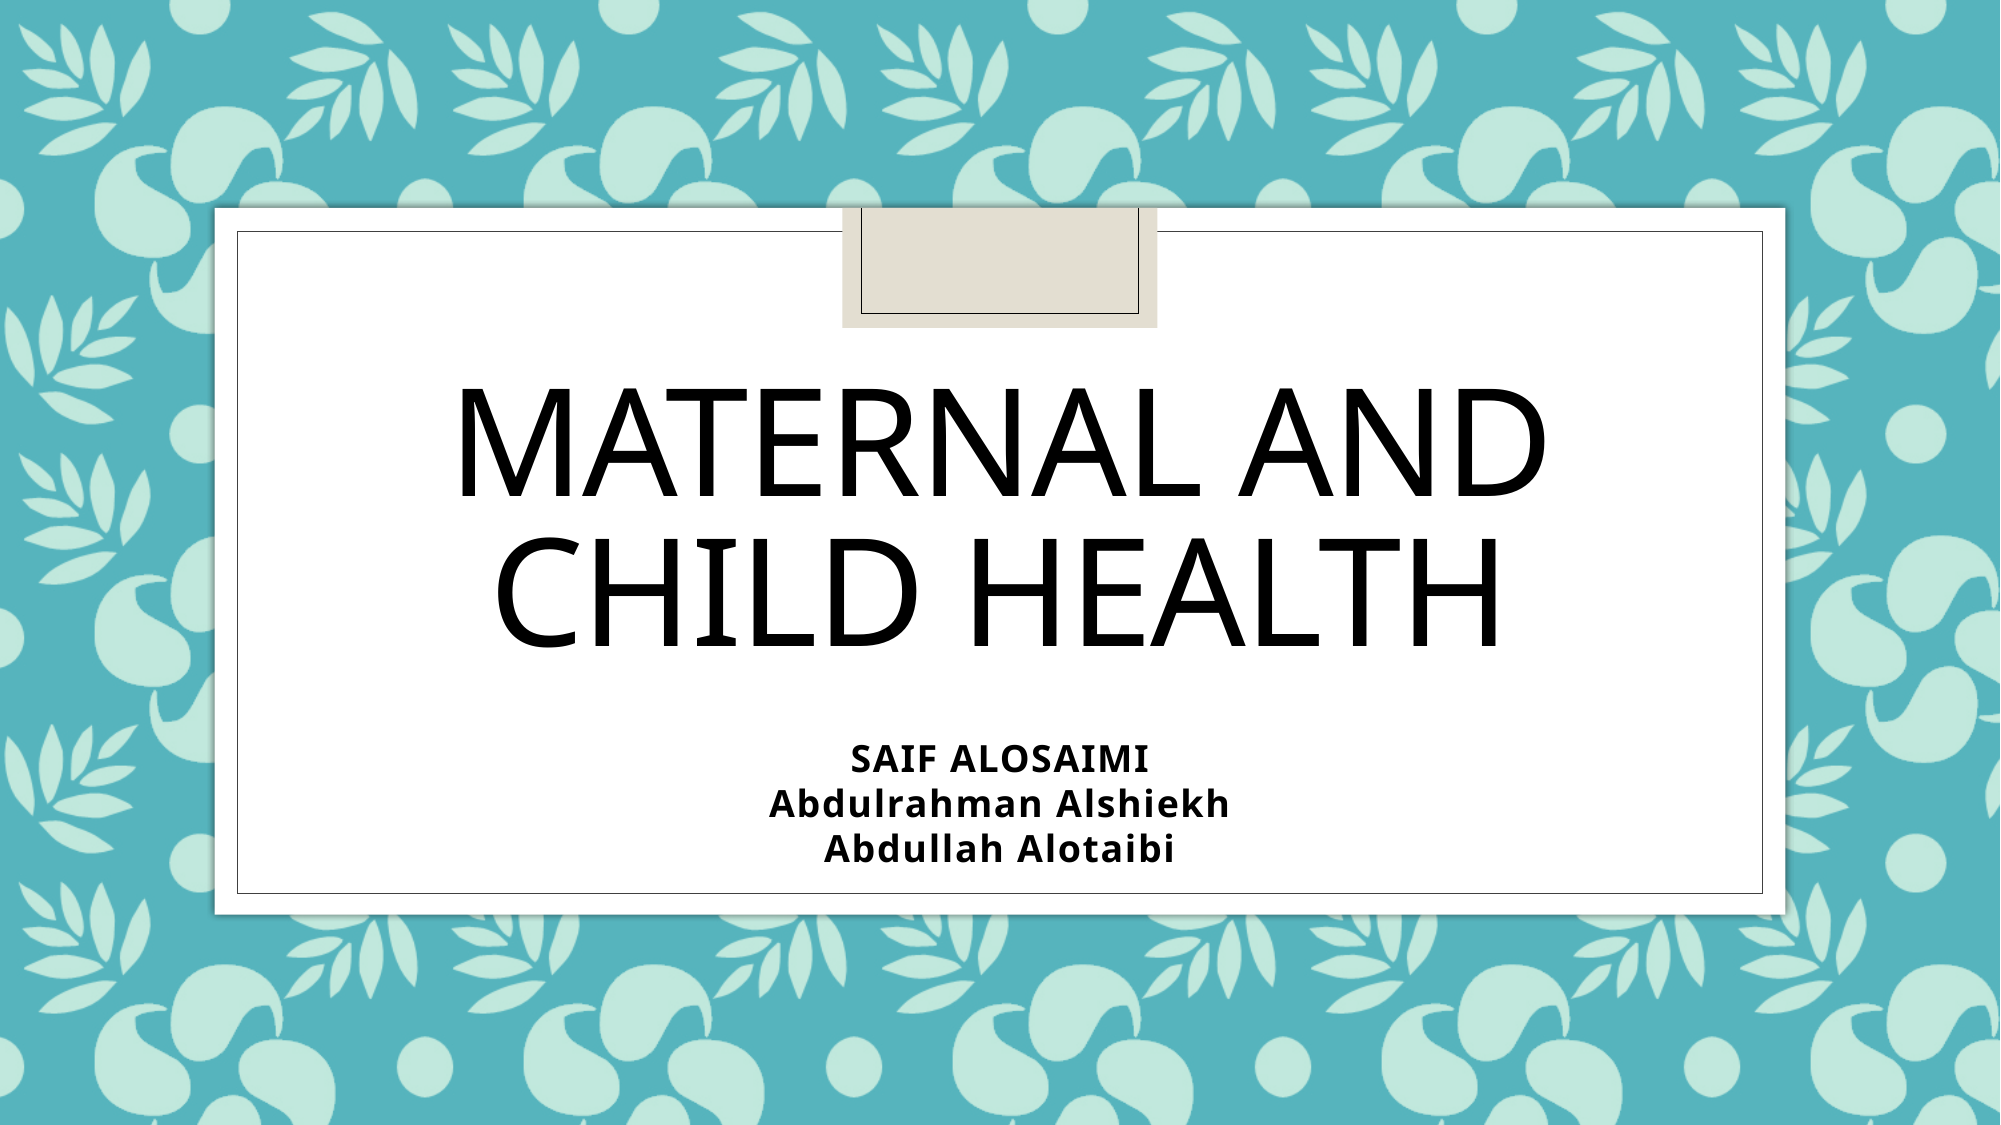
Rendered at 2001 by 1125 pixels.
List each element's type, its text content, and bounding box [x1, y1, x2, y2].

subtitle SAIF ALOSAIMI Abdulrahman Alshiekh Abdullah Alotaibi [249, 727, 1750, 898]
title Maternal and child health [256, 343, 1744, 710]
